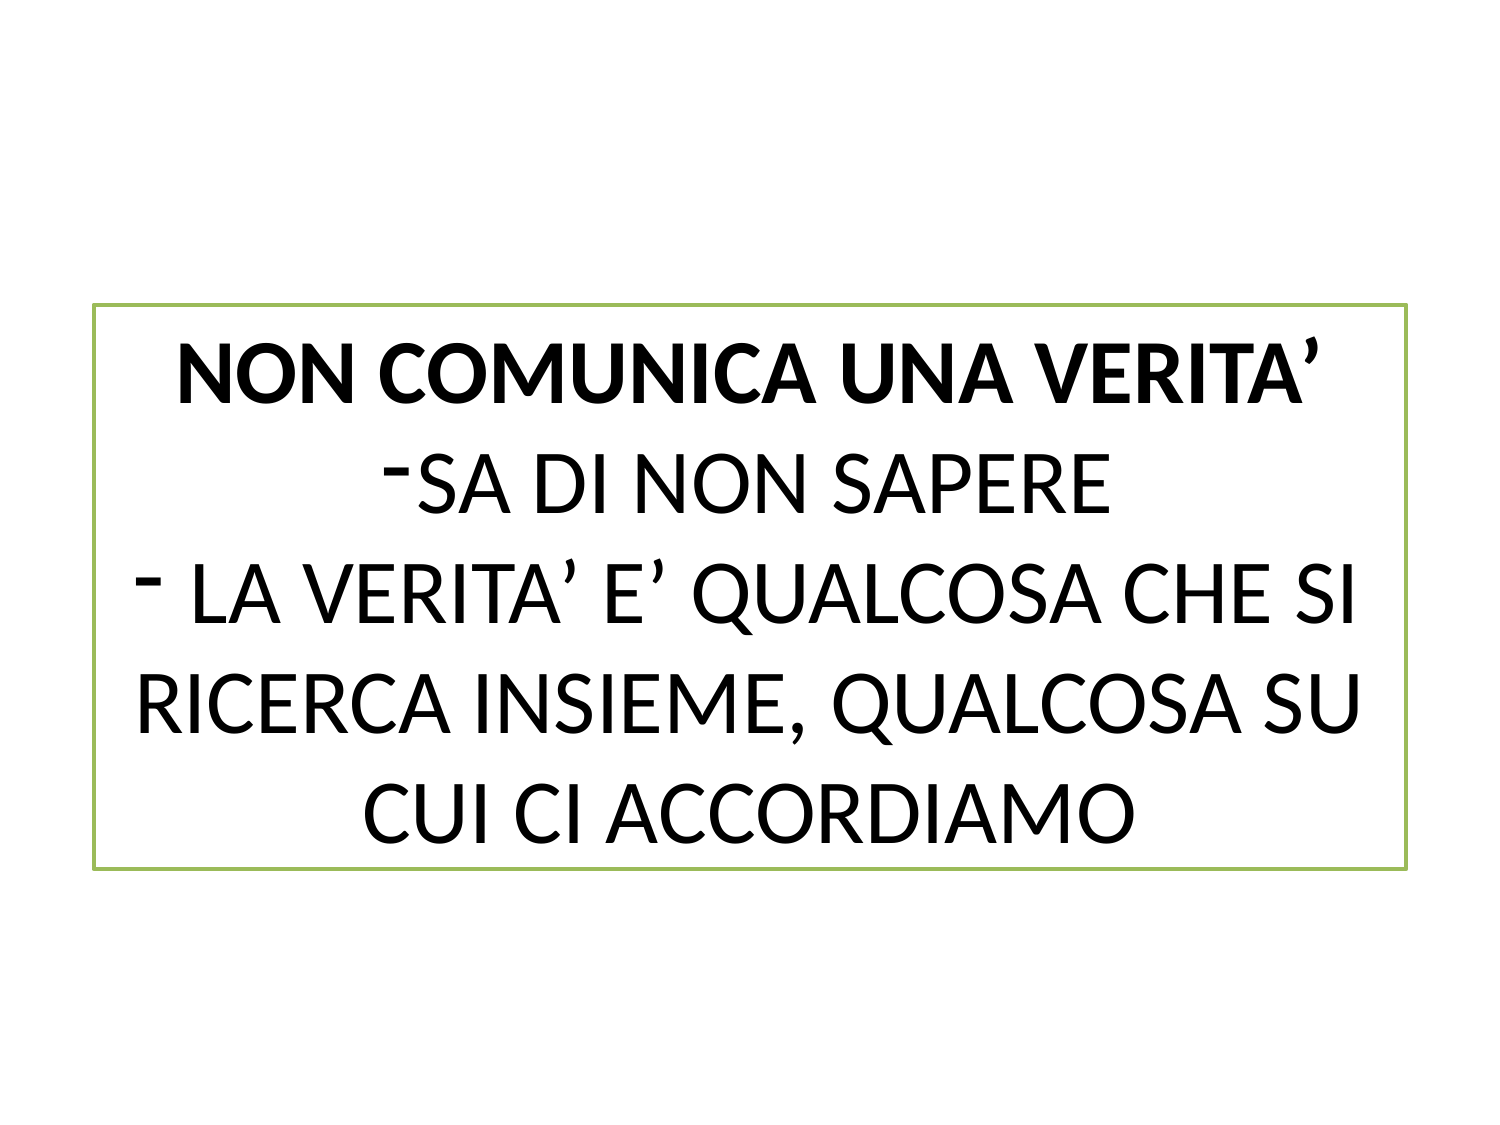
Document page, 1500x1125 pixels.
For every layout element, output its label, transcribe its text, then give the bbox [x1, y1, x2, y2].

text_box NON COMUNICA UNA VERITA’ SA DI NON SAPERE LA VERITA’ E’ QUALCOSA CHE SI RICERCA INSIEME, QUALCOSA SU CUI CI ACCORDIAMO [92, 303, 1408, 871]
